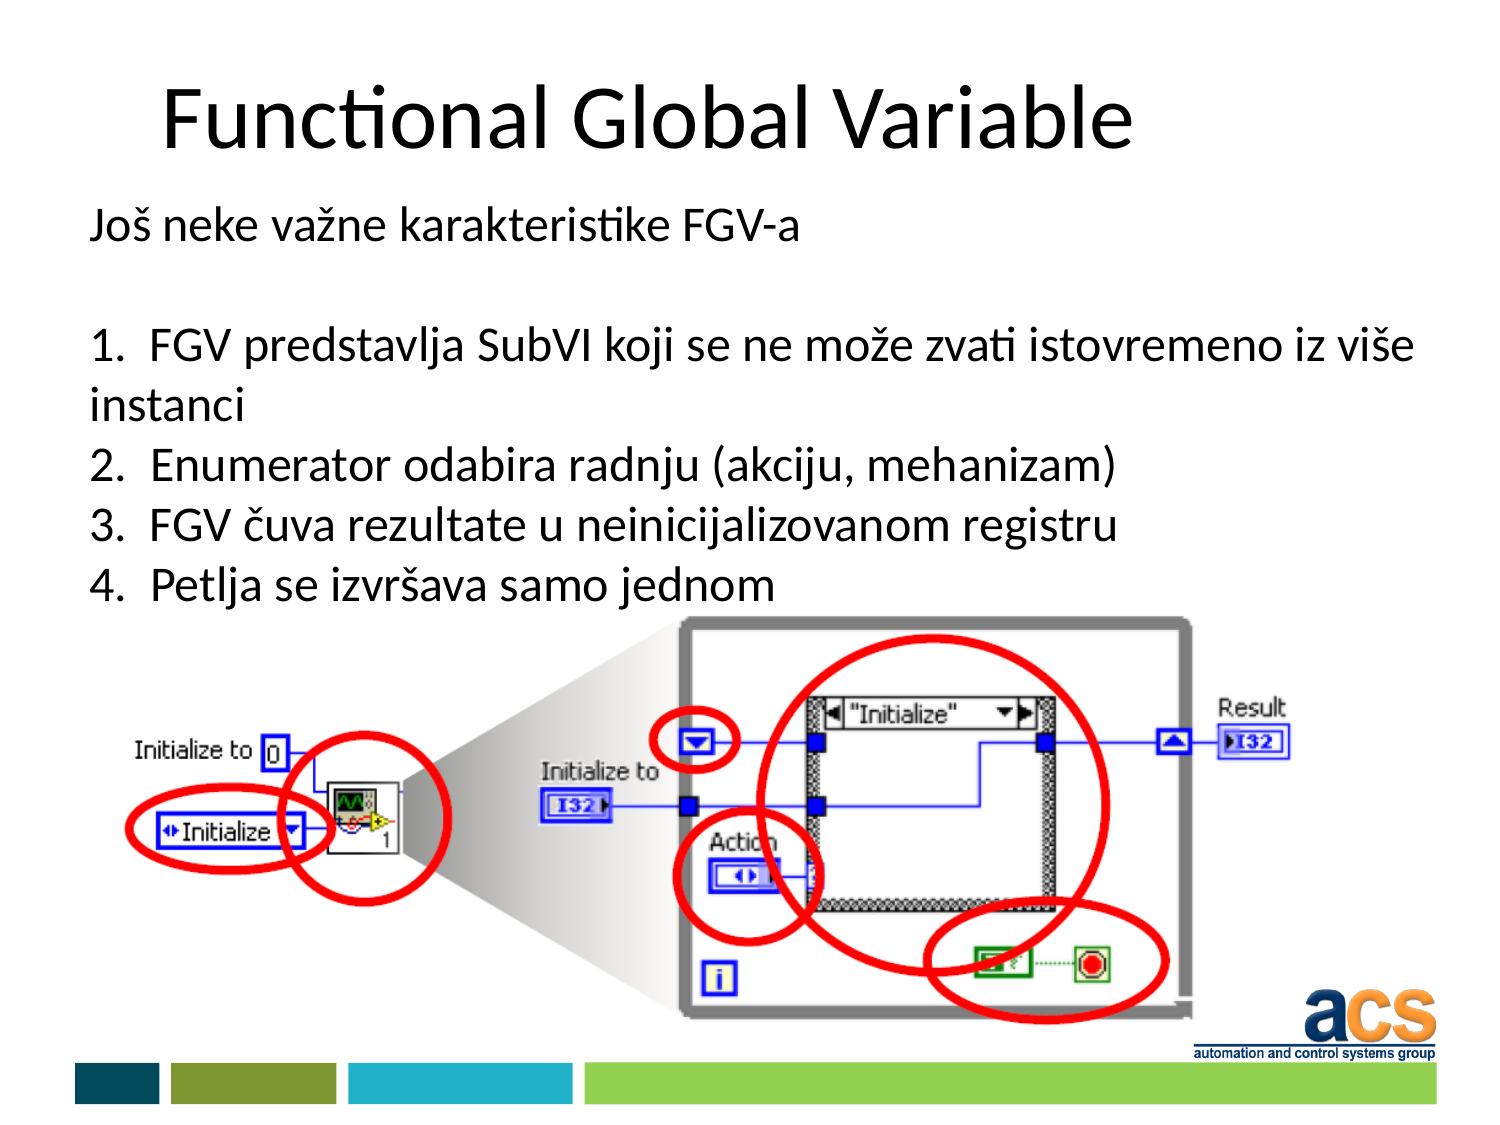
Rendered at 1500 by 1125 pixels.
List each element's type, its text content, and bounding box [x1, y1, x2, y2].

picture [113, 614, 1451, 1073]
text_box [346, 1061, 575, 1106]
text_box Functional Global Variable [146, 50, 1222, 175]
text_box [73, 1061, 161, 1106]
text_box [169, 1061, 339, 1106]
text_box [583, 1060, 1439, 1106]
text_box Još neke važne karakteristike FGV-a 1. FGV predstavlja SubVI koji se ne može zvati istovremeno iz više instanci 2. Enumerator odabira radnju (akciju, mehanizam) 3. FGV čuva rezultate u neinicijalizovanom registru 4. Petlja se izvršava samo jednom [74, 184, 1437, 800]
